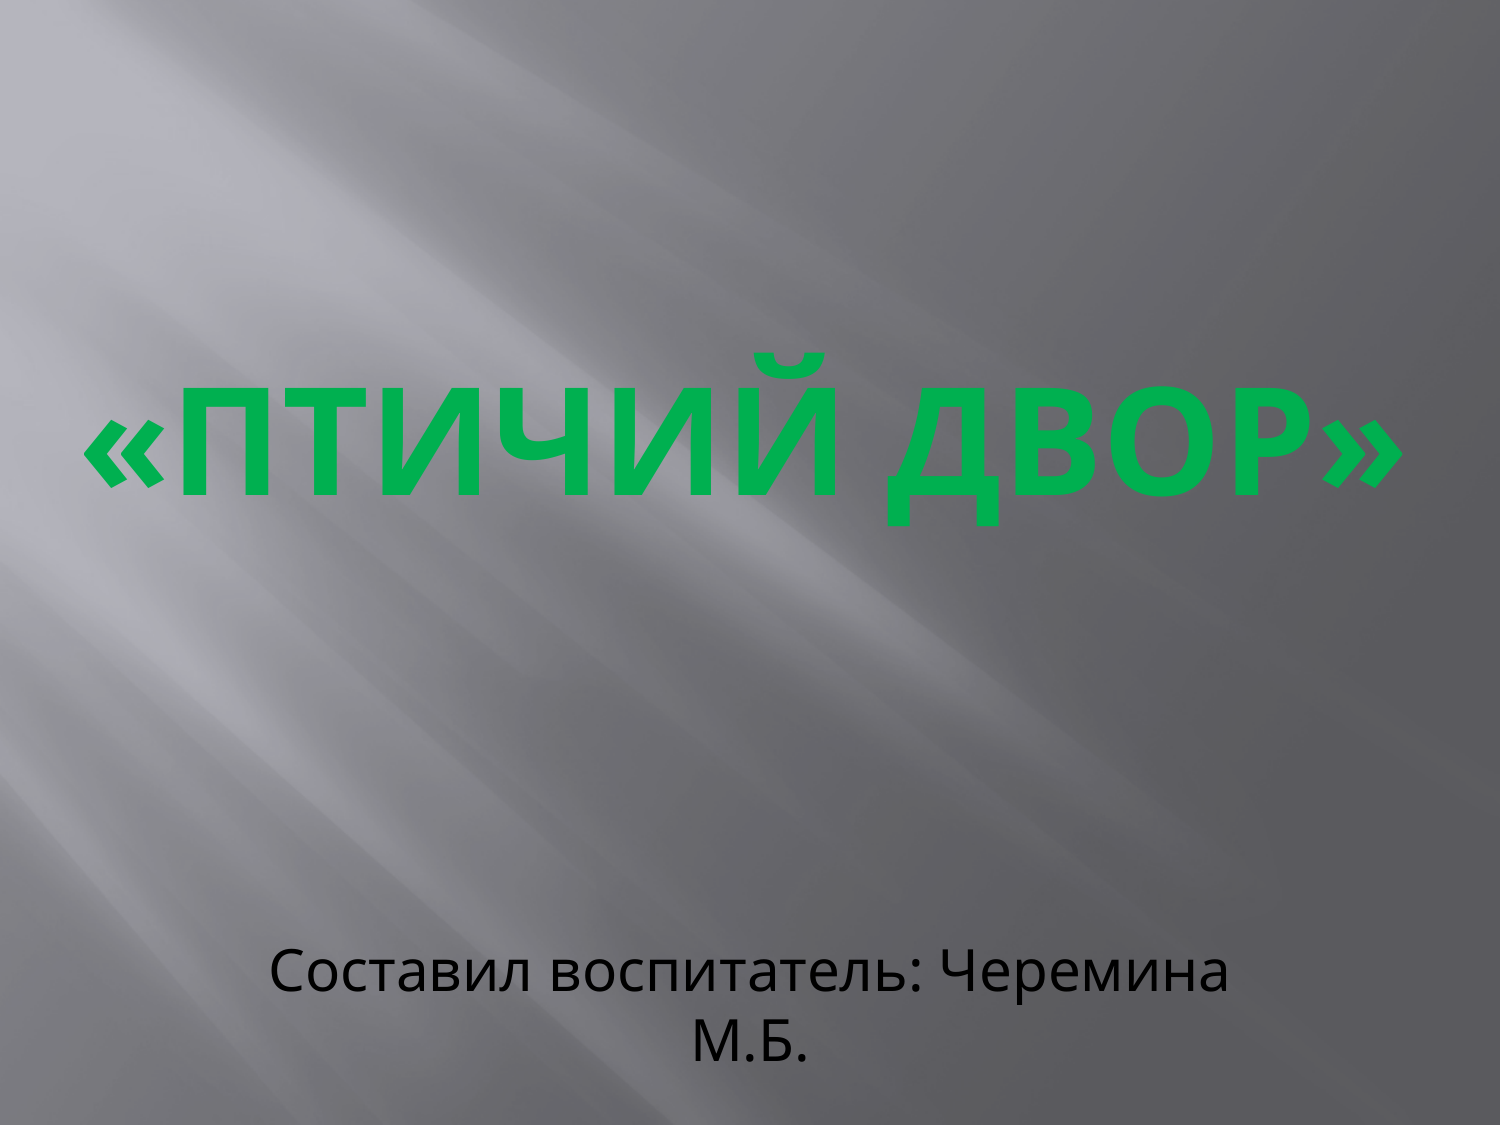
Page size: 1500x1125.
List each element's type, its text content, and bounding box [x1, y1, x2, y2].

title «Птичий двор» [69, 224, 1420, 525]
subtitle Составил воспитатель: Черемина М.Б. [225, 925, 1275, 1125]
